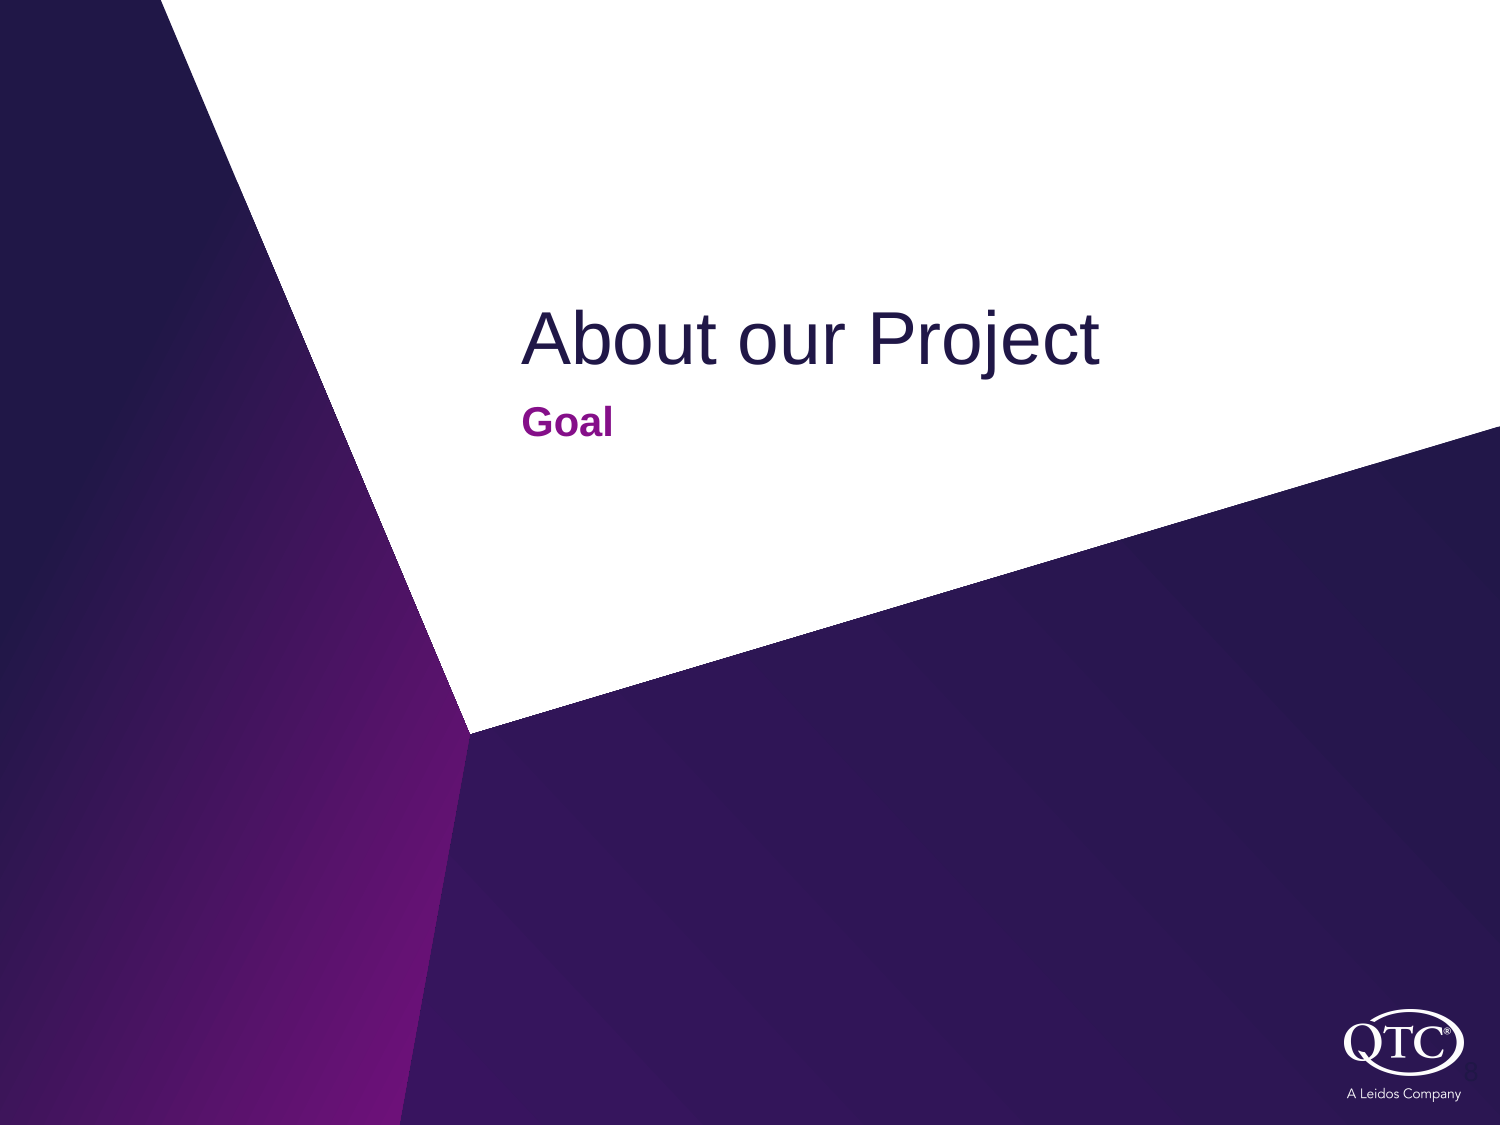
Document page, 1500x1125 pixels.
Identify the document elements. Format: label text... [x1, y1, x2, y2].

picture [1344, 1009, 1464, 1102]
list Goal [506, 387, 1365, 466]
list About our Project [506, 162, 1365, 387]
slide_number ‹#› [1403, 1038, 1494, 1125]
